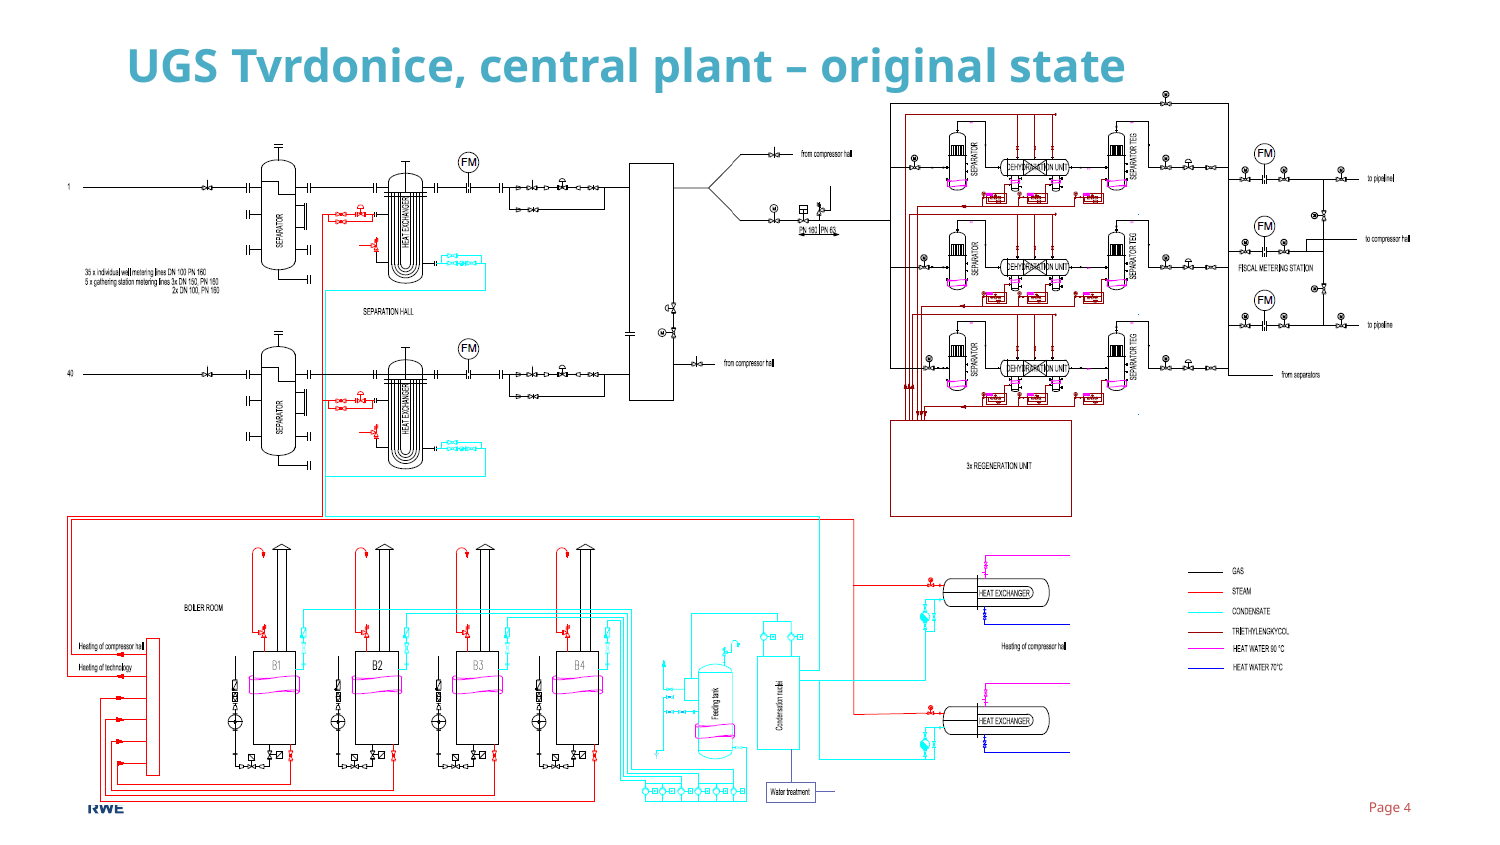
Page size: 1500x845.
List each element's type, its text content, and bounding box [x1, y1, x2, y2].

picture [52, 88, 1412, 805]
text_box UGS Tvrdonice, central plant – original state [111, 28, 1329, 88]
slide_number Page 4 [1328, 805, 1412, 816]
